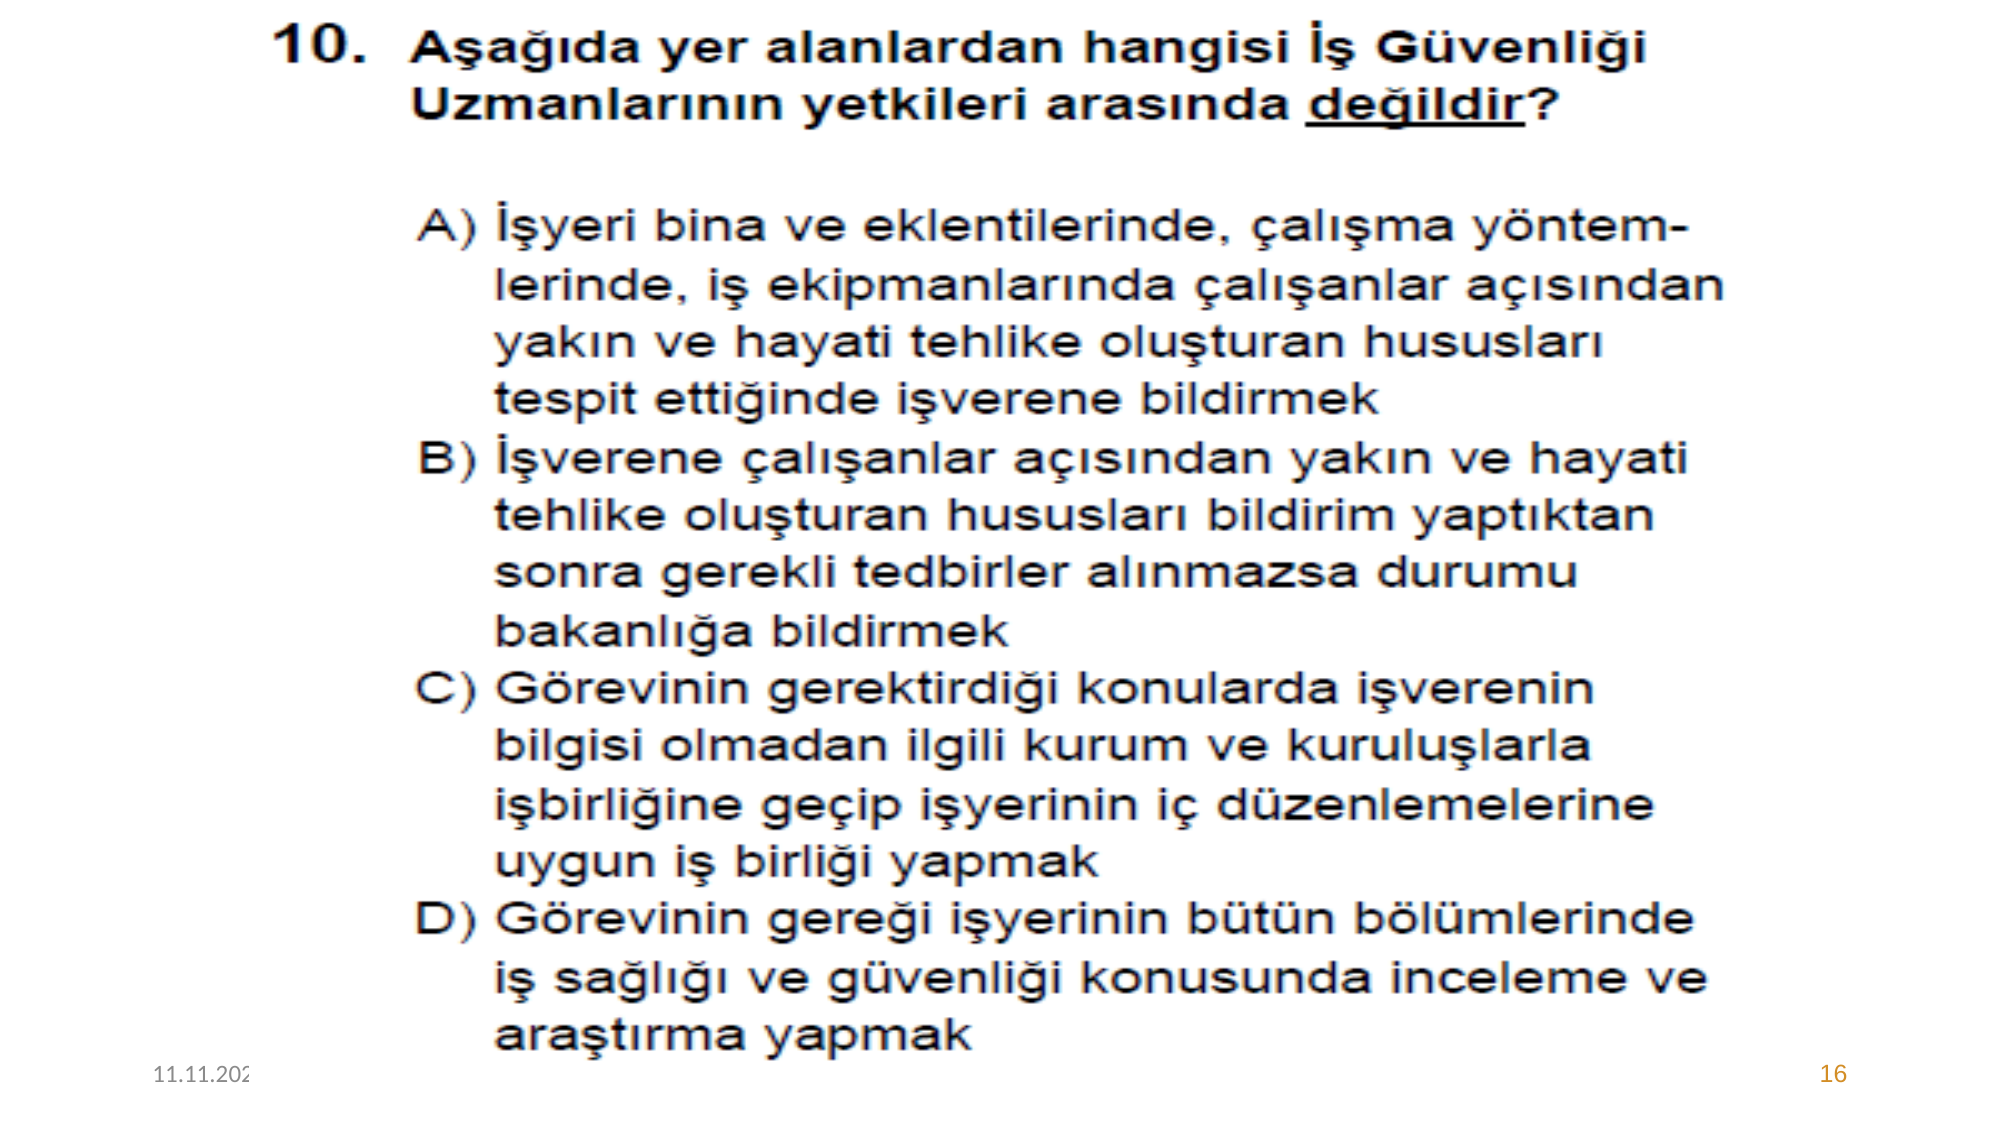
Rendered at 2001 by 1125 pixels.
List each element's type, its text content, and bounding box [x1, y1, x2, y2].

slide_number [137, 1042, 249, 1103]
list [249, 0, 1750, 1125]
slide_number 16 [1750, 1042, 1863, 1103]
